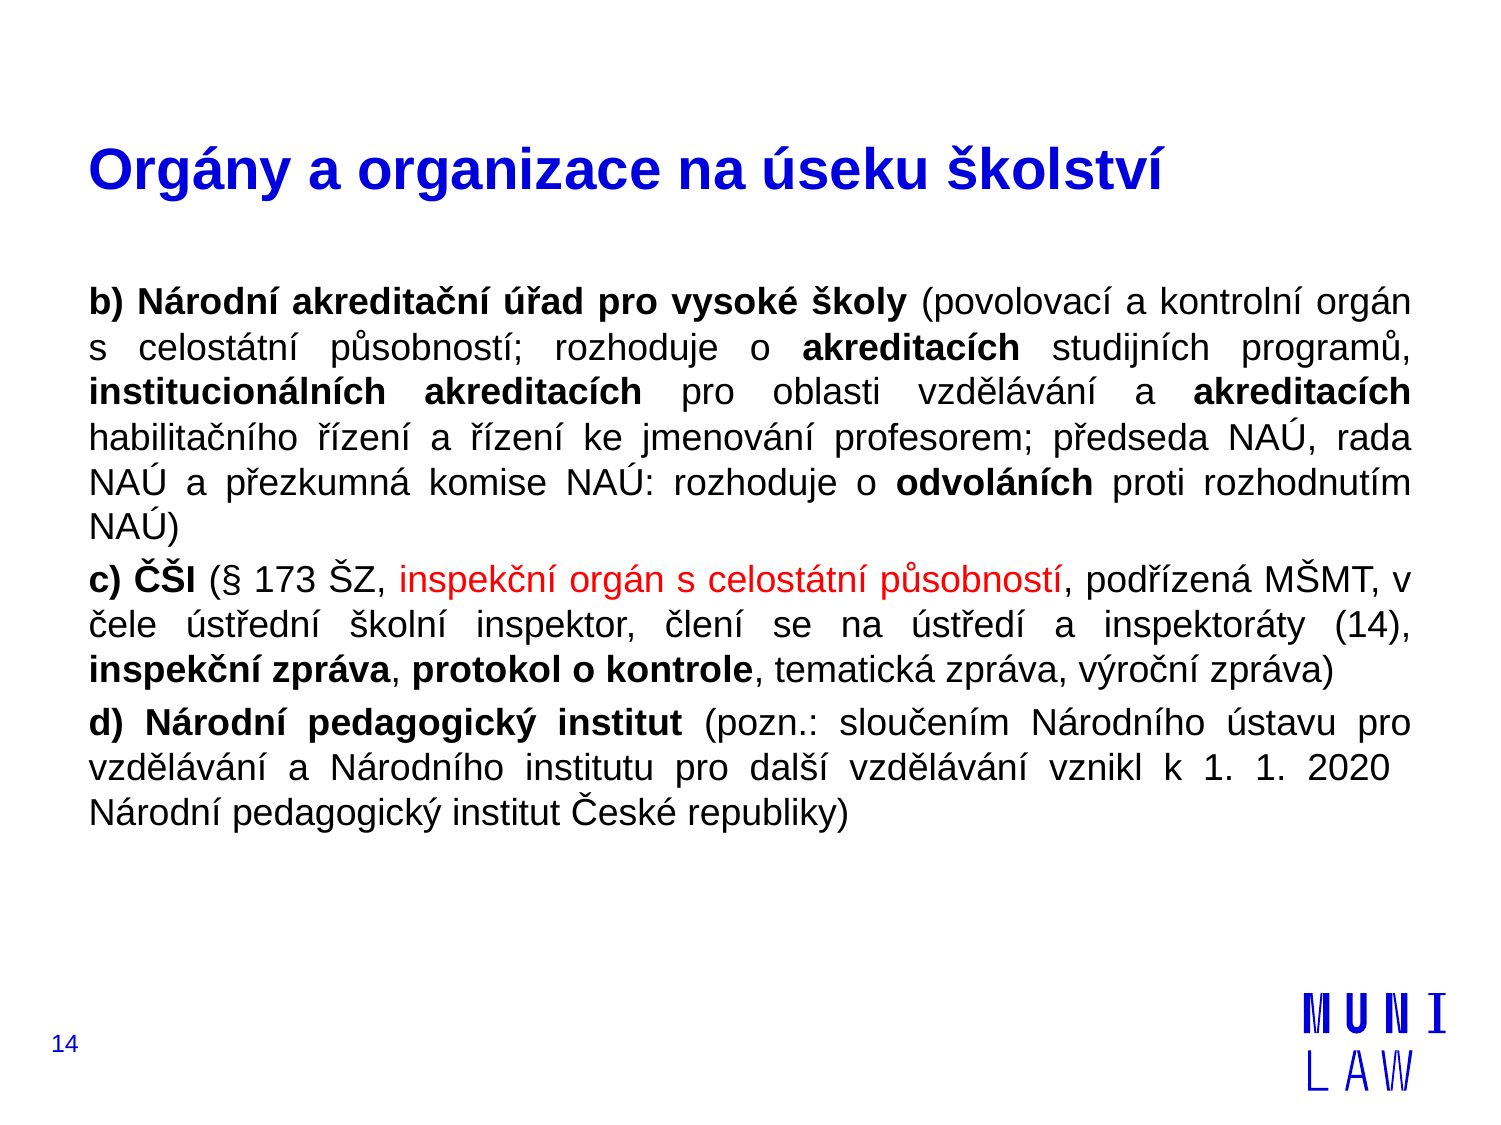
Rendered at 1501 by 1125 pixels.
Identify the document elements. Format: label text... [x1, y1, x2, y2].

title Orgány a organizace na úseku školství [88, 118, 1412, 193]
list b) Národní akreditační úřad pro vysoké školy (povolovací a kontrolní orgán s celostátní působností; rozhoduje o akreditacích studijních programů, institucionálních akreditacích pro oblasti vzdělávání a akreditacích habilitačního řízení a řízení ke jmenování profesorem; předseda NAÚ, rada NAÚ a přezkumná komise NAÚ: rozhoduje o odvoláních proti rozhodnutím NAÚ) c) ČŠI (§ 173 ŠZ, inspekční orgán s celostátní působností, podřízená MŠMT, v čele ústřední školní inspektor, člení se na ústředí a inspektoráty (14), inspekční zpráva, protokol o kontrole, tematická zpráva, výroční zpráva) d) Národní pedagogický institut (pozn.: sloučením Národního ústavu pro vzdělávání a Národního institutu pro další vzdělávání vznikl k 1. 1. 2020 Národní pedagogický institut České republiky) [88, 277, 1412, 957]
slide_number 14 [50, 1021, 82, 1063]
